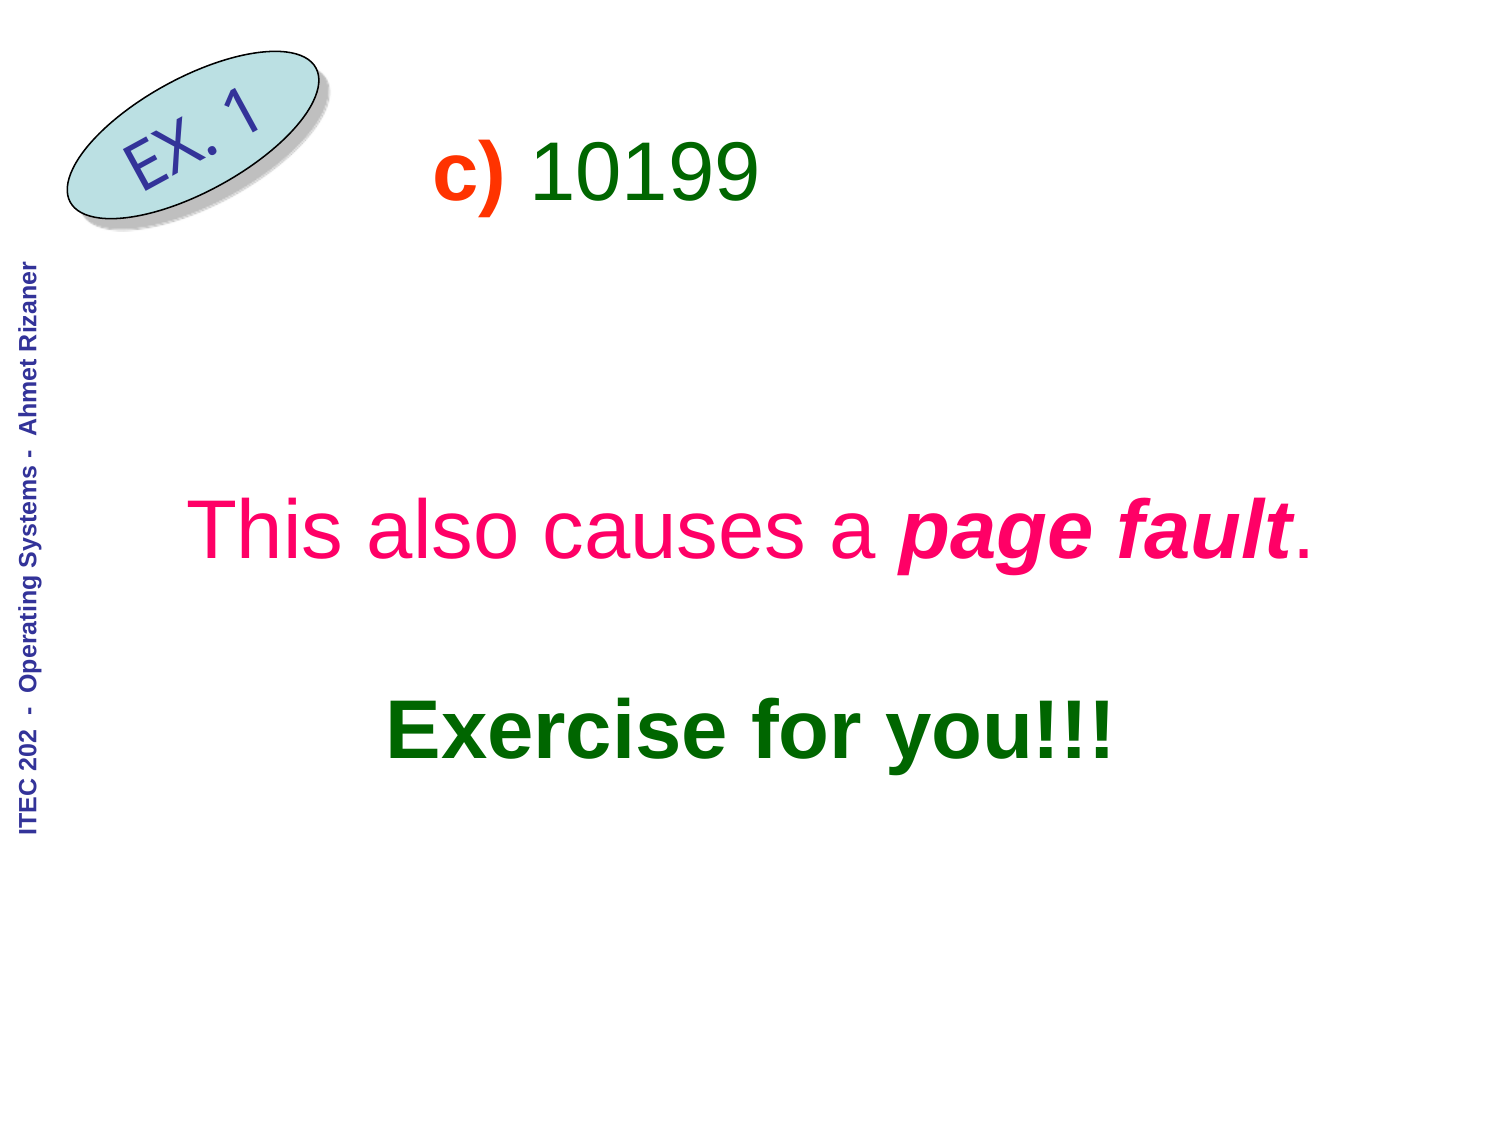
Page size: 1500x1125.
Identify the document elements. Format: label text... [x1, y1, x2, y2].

title c) 10199 [324, 113, 869, 221]
text_box This also causes a page fault. Exercise for you!!! [171, 467, 1331, 783]
text_box EX. 1 [67, 51, 319, 219]
